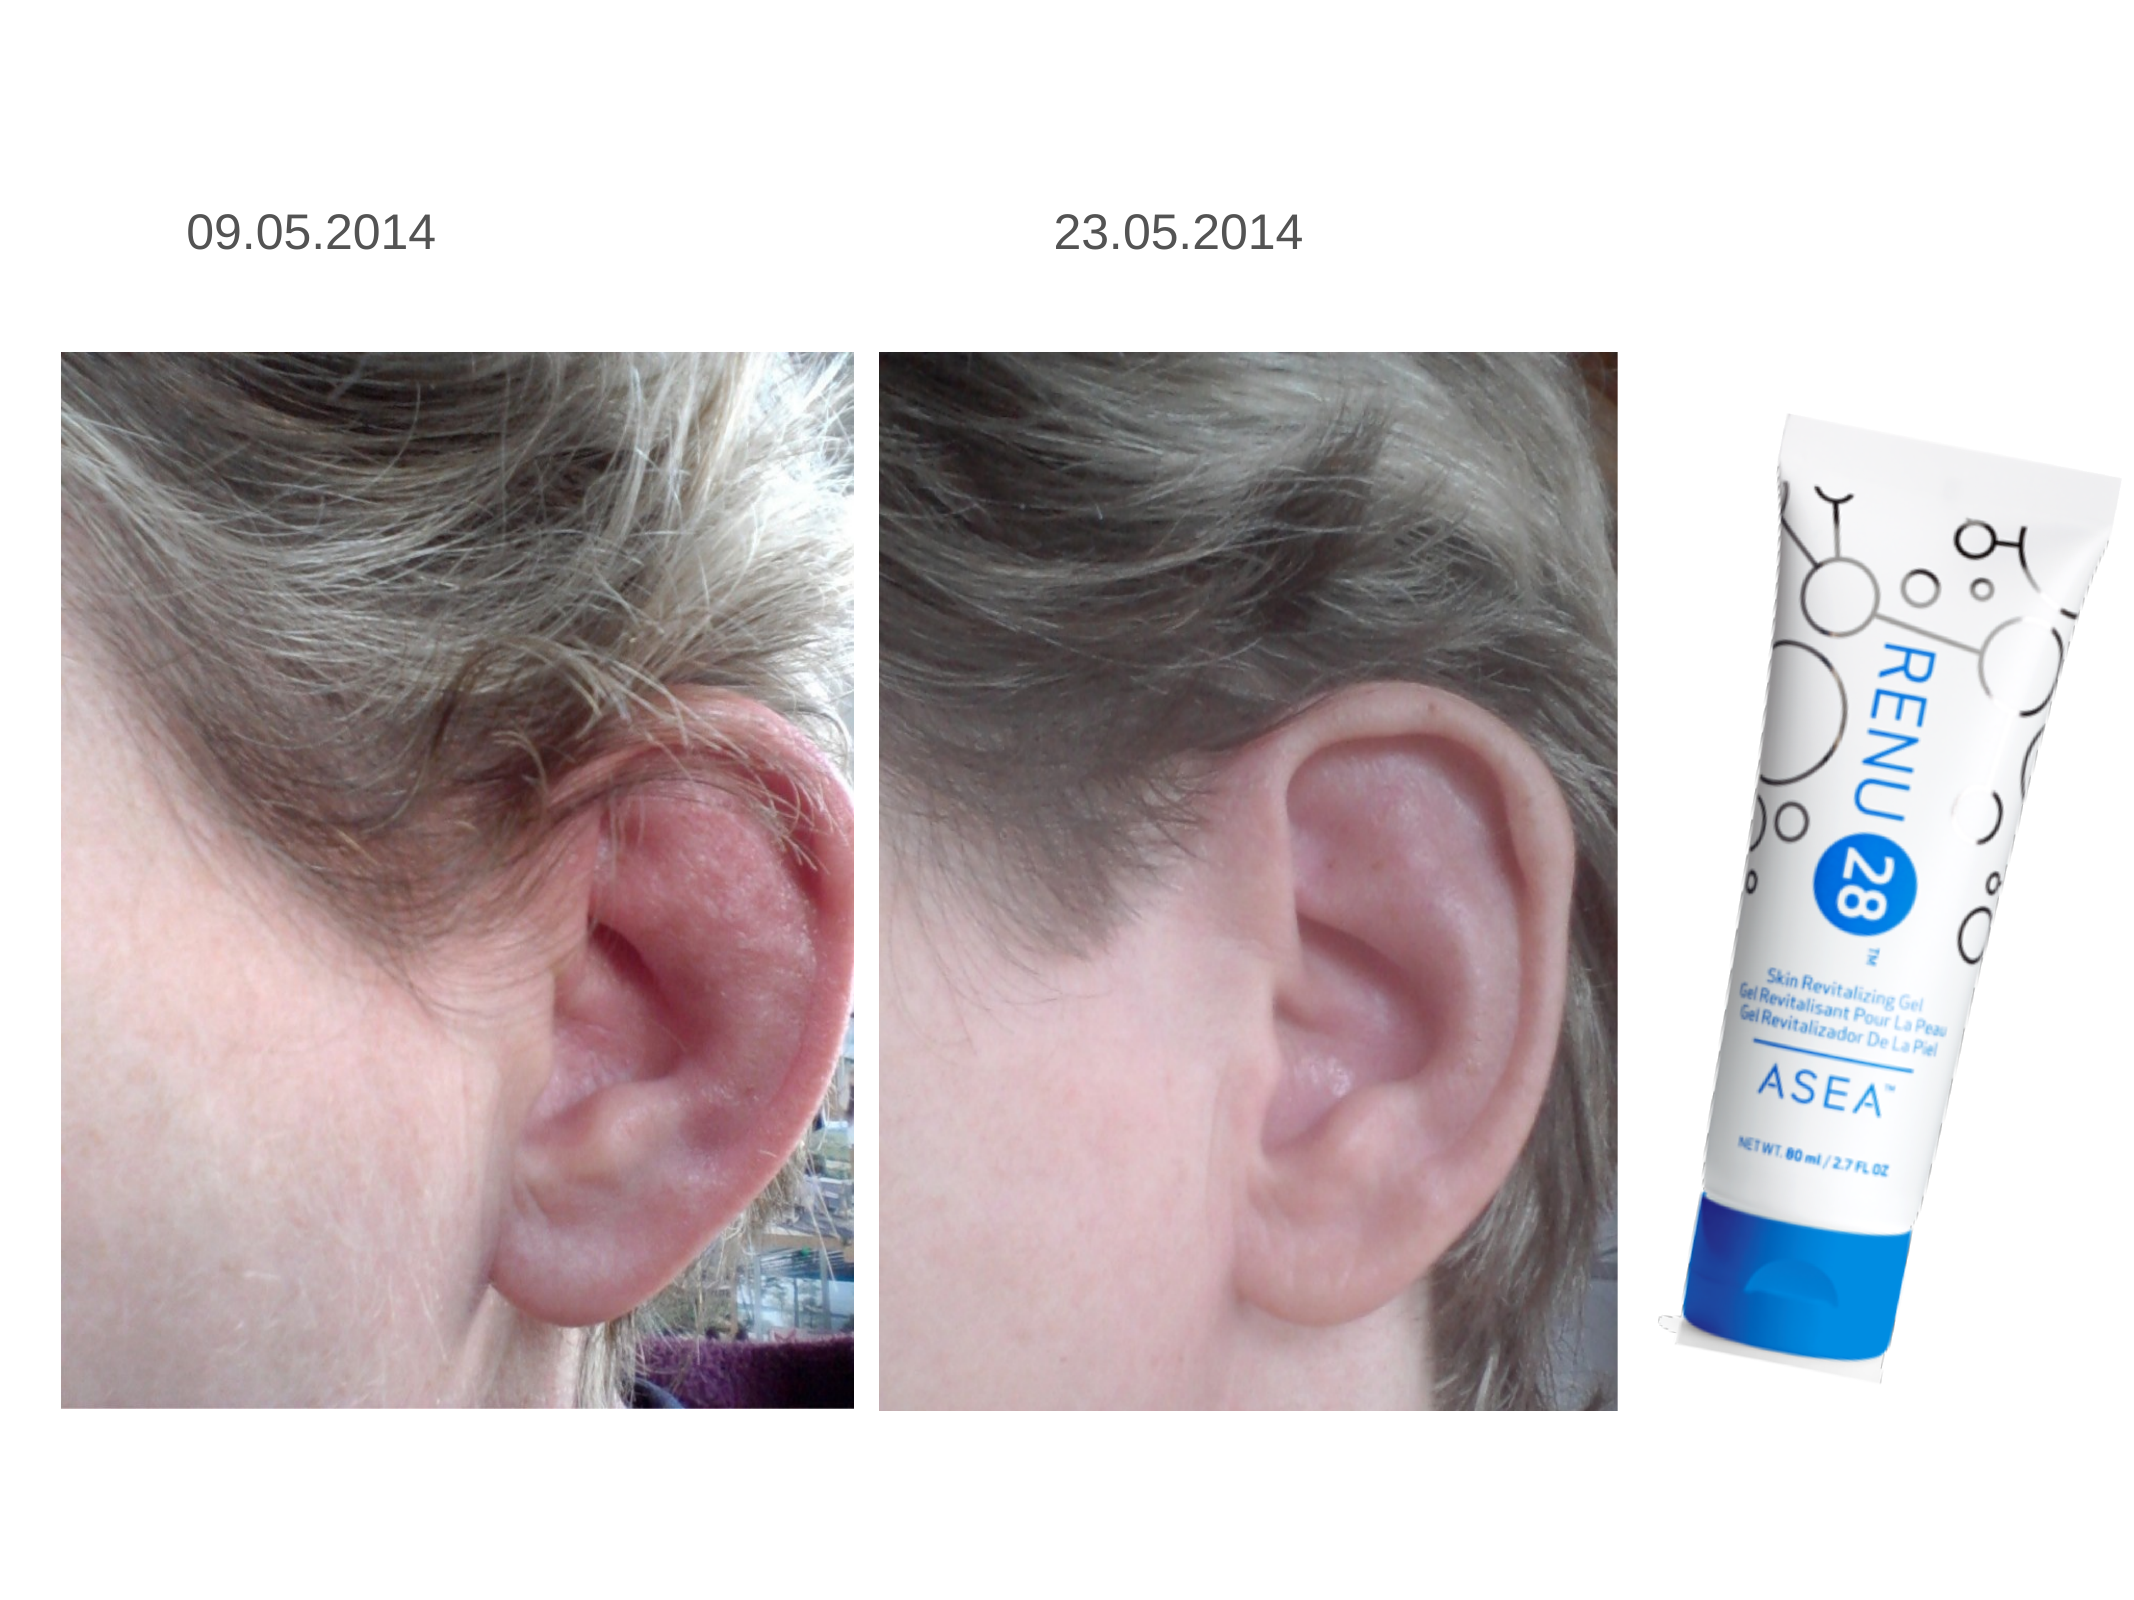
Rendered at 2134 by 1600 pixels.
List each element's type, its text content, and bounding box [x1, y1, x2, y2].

picture [61, 352, 854, 1409]
text_box 09.05.2014 [175, 189, 448, 271]
text_box 23.05.2014 [1042, 189, 1315, 271]
picture [878, 352, 2121, 1412]
